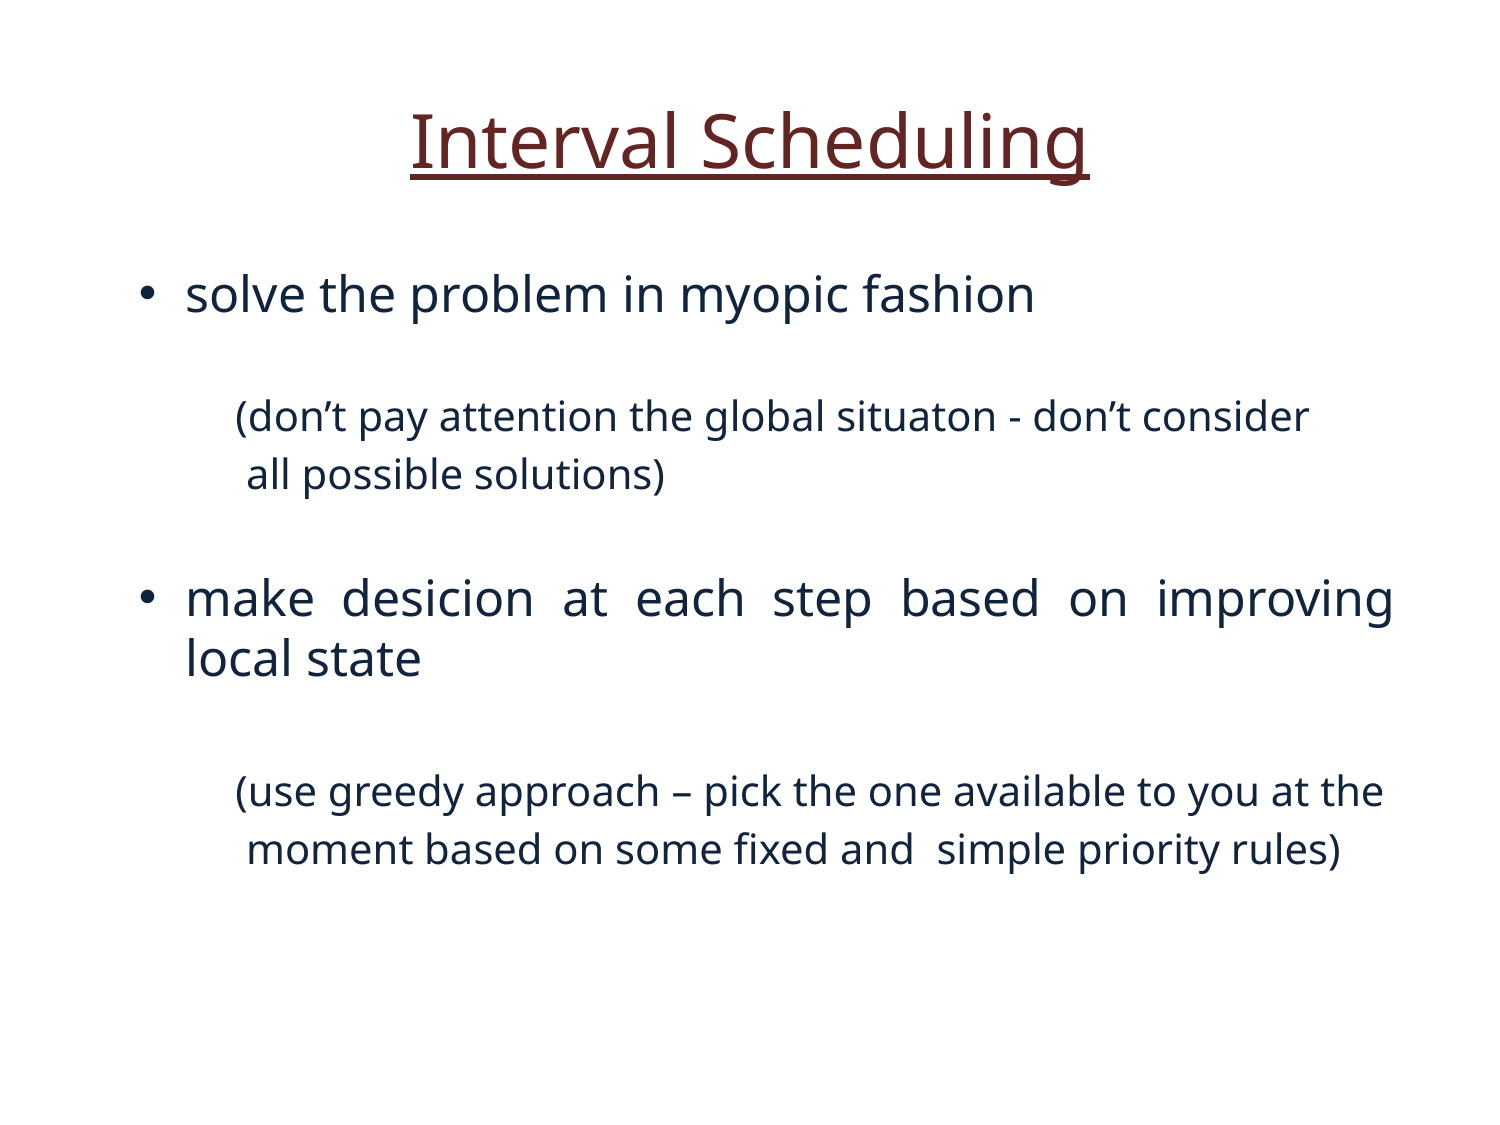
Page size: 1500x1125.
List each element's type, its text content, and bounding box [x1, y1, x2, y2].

text_box Interval Scheduling [74, 45, 1425, 233]
text_box [76, 219, 1424, 1071]
text_box solve the problem in myopic fashion (don’t pay attention the global situaton - don’t consider all possible solutions) make desicion at each step based on improving local state (use greedy approach – pick the one available to you at the moment based on some fixed and simple priority rules) [123, 255, 1412, 936]
